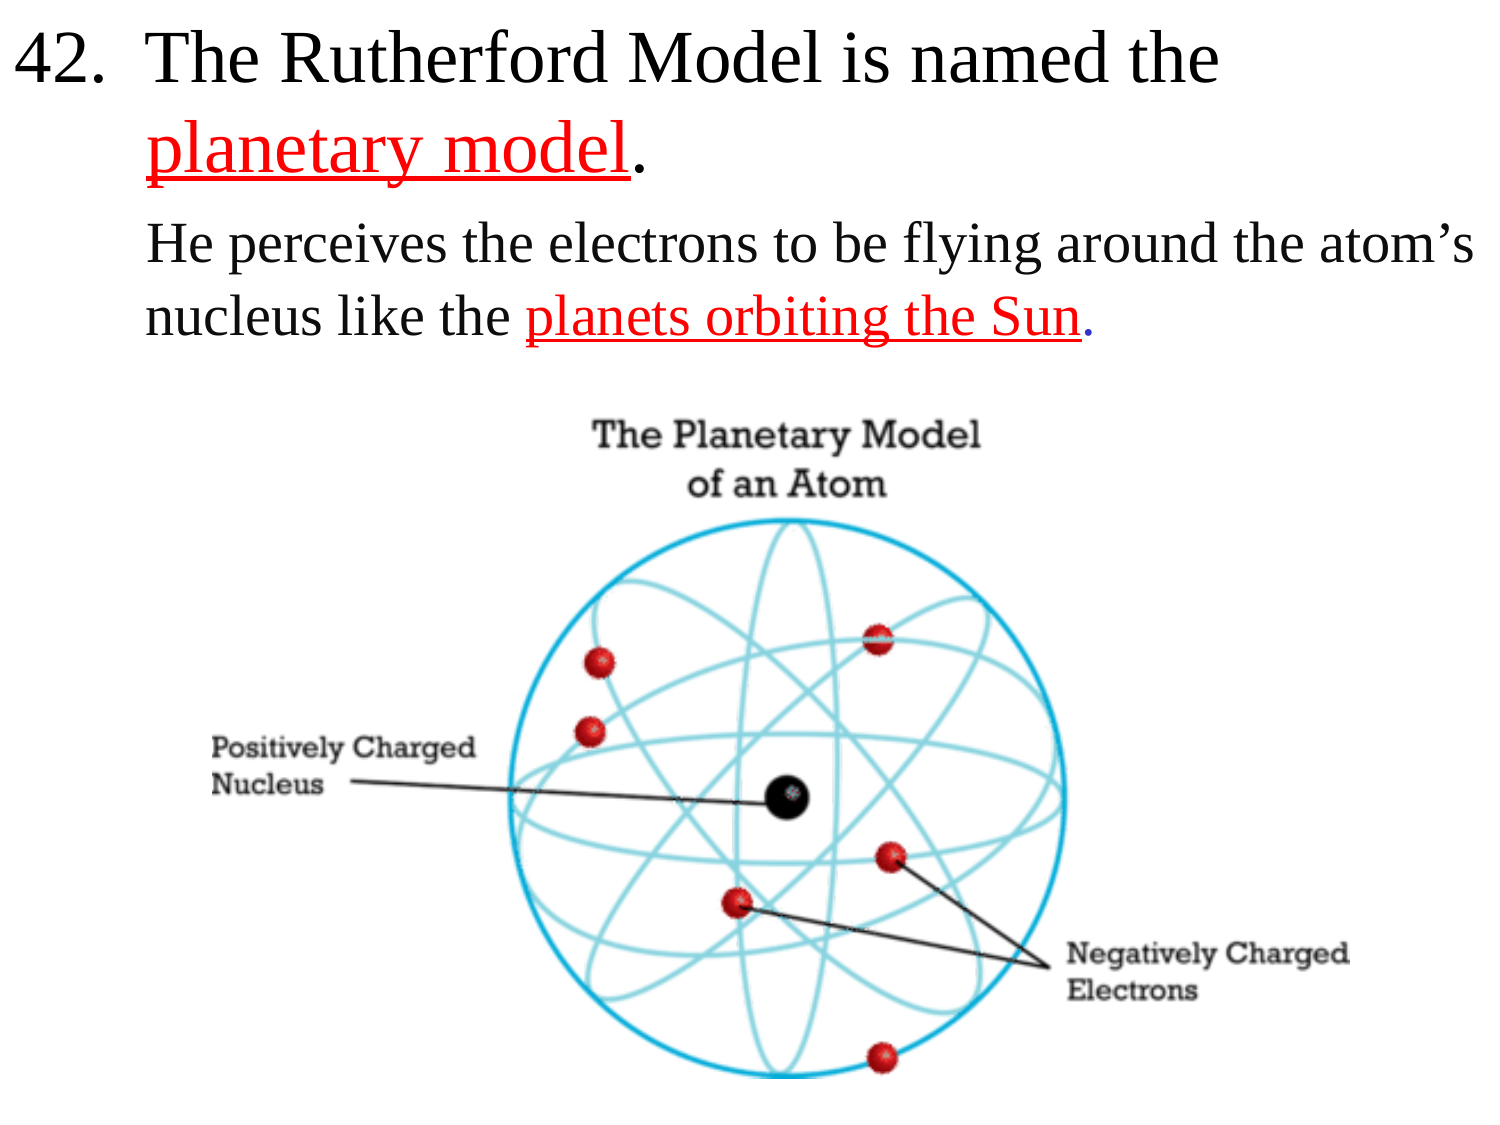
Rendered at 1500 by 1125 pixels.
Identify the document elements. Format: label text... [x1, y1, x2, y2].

picture [212, 413, 1351, 1079]
text_box 42. The Rutherford Model is named the planetary model. He perceives the electrons to be flying around the atom’s nucleus like the planets orbiting the Sun. [0, 0, 1500, 355]
